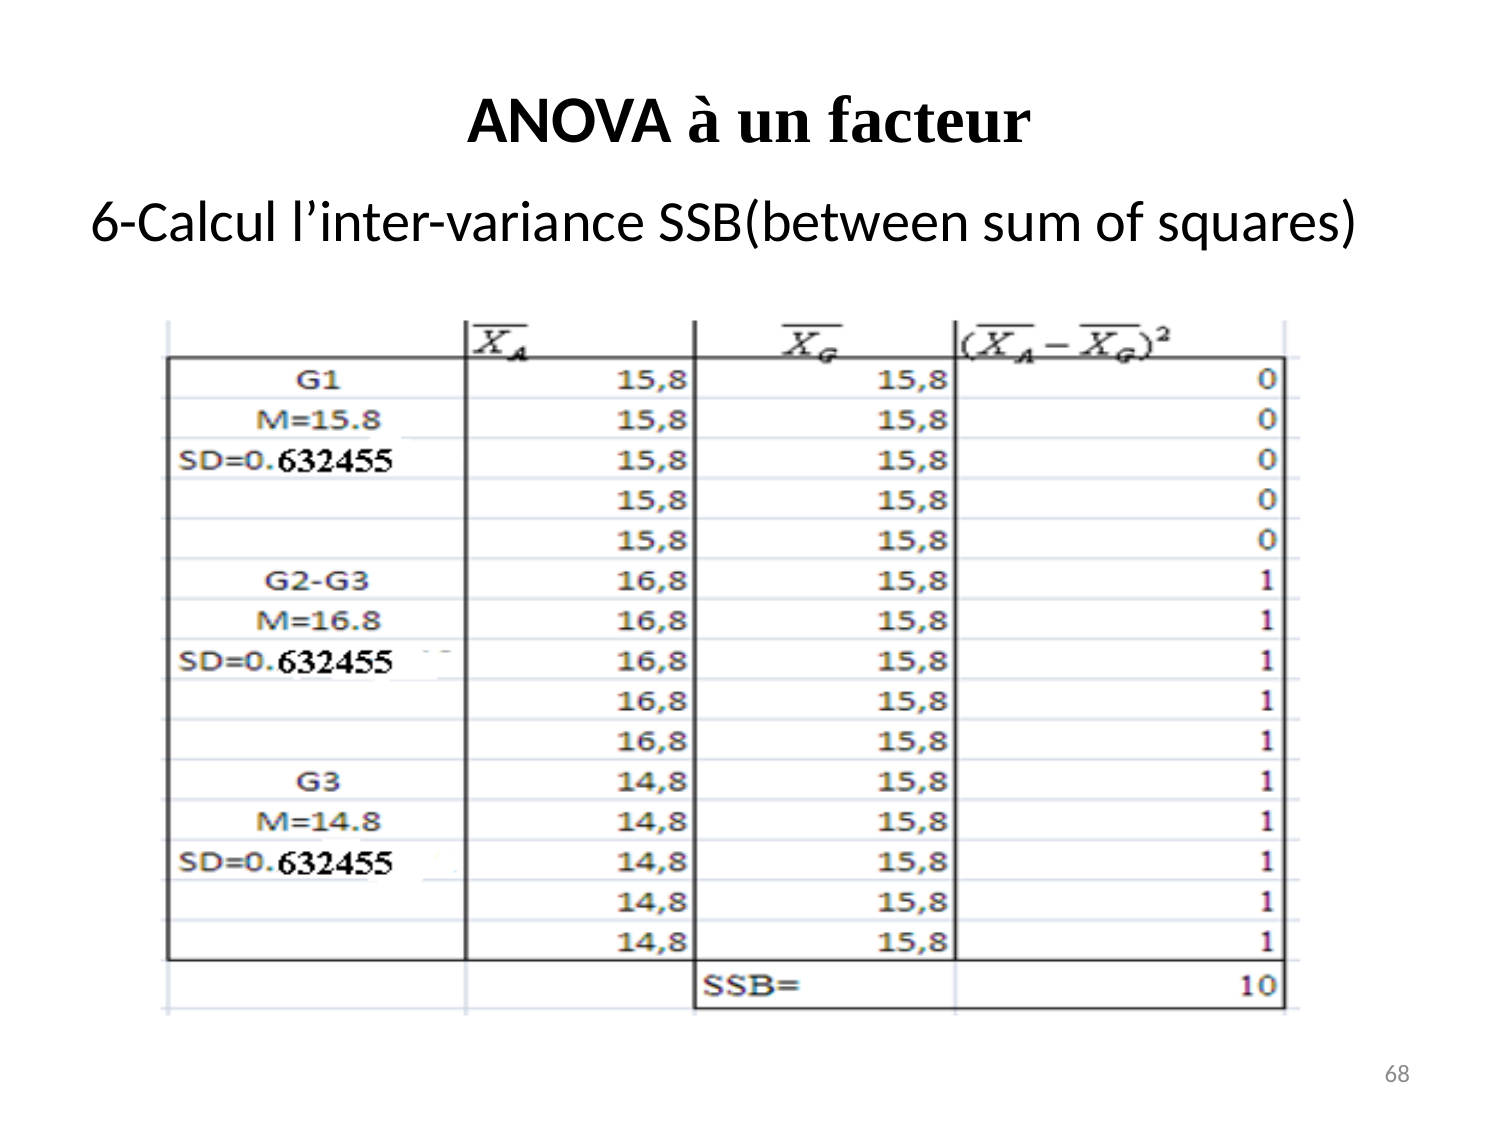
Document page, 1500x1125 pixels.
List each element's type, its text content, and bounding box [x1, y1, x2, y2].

slide_number 68 [1074, 1042, 1425, 1103]
title ANOVA à un facteur [75, 45, 1425, 175]
picture [128, 292, 1313, 1044]
list 6-Calcul l’inter-variance SSB(between sum of squares) [75, 175, 1425, 1005]
